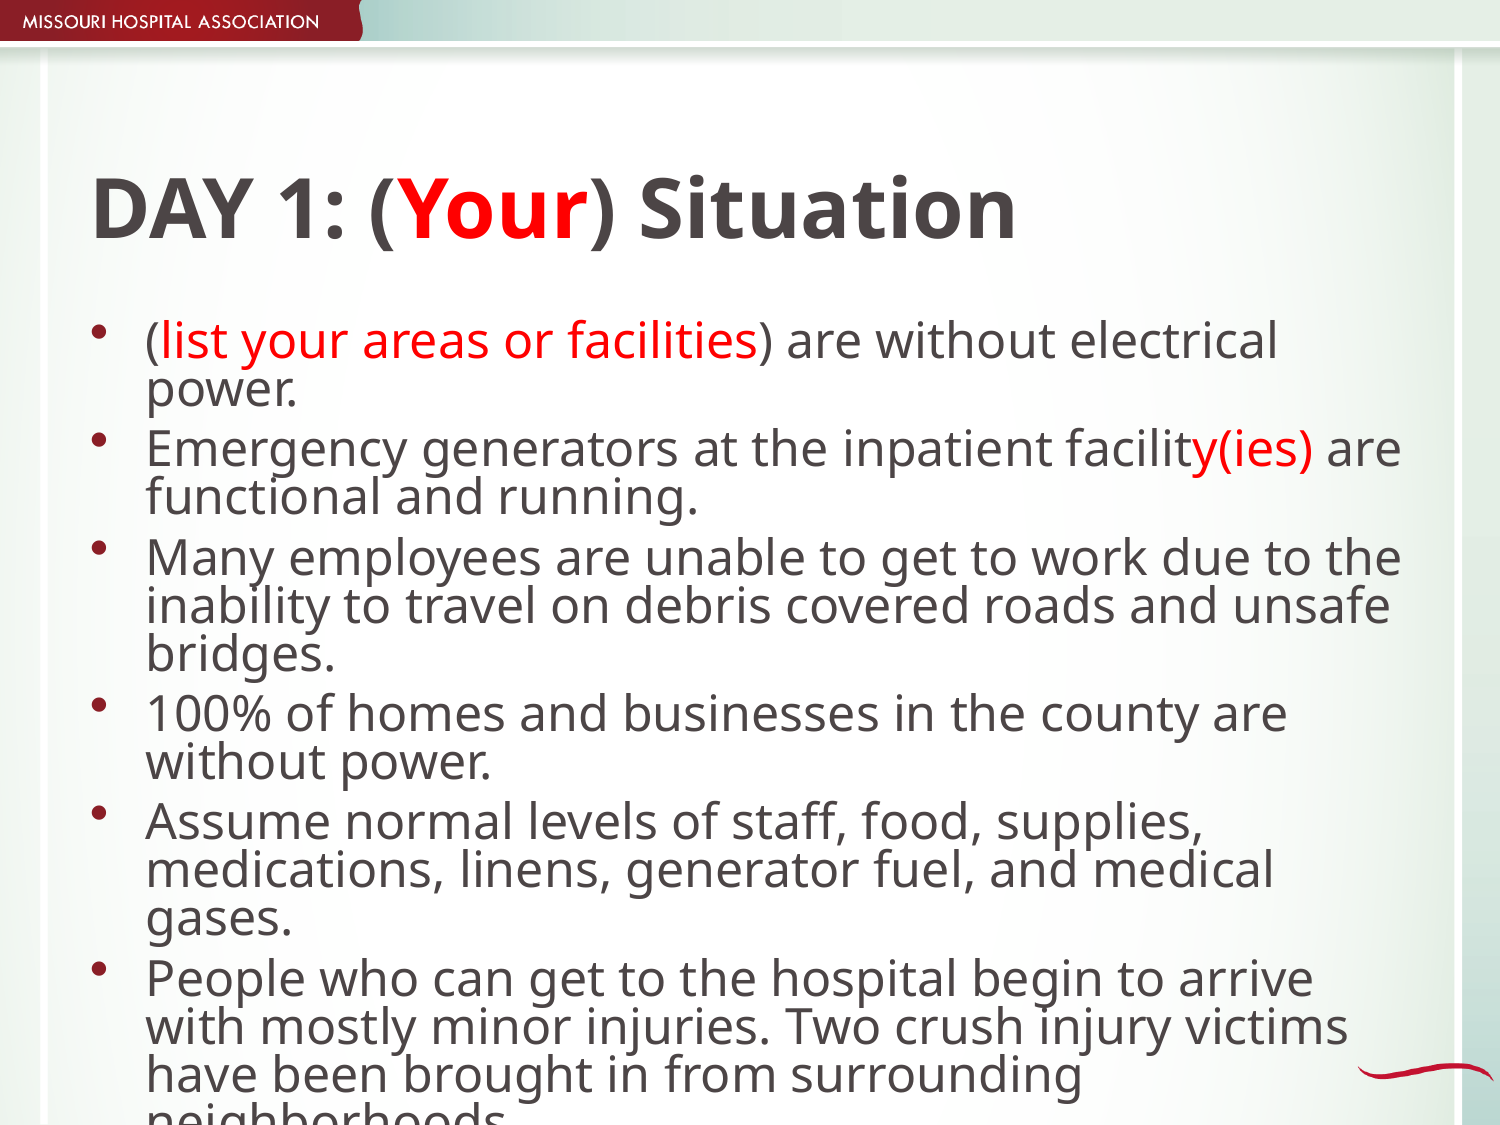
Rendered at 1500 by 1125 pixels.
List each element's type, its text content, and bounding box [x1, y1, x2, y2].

list (list your areas or facilities) are without electrical power. Emergency generators at the inpatient facility(ies) are functional and running. Many employees are unable to get to work due to the inability to travel on debris covered roads and unsafe bridges. 100% of homes and businesses in the county are without power. Assume normal levels of staff, food, supplies, medications, linens, generator fuel, and medical gases. People who can get to the hospital begin to arrive with mostly minor injuries. Two crush injury victims have been brought in from surrounding neighborhoods. [75, 312, 1425, 1050]
picture [0, 0, 1500, 1125]
title DAY 1: (Your) Situation [75, 99, 1425, 263]
